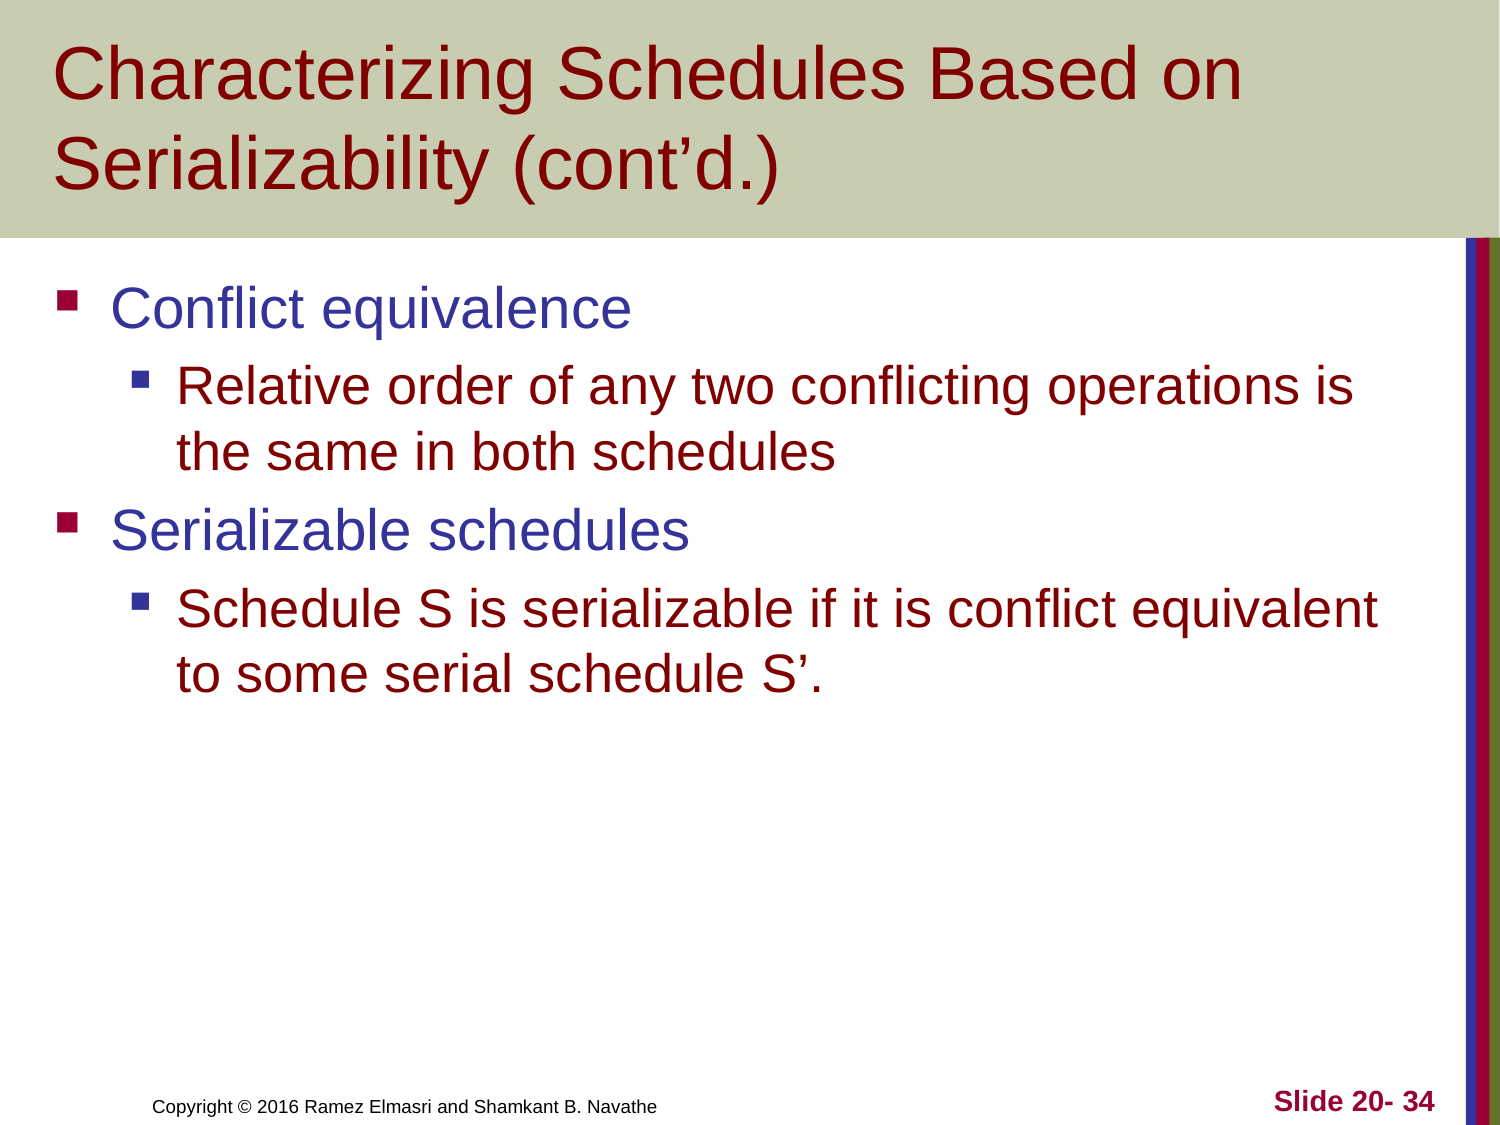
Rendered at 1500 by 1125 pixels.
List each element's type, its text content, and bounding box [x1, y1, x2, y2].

title Characterizing Schedules Based on Serializability (cont’d.) [37, 49, 1317, 213]
slide_number Slide 20- 34 [1137, 1049, 1451, 1125]
list Conflict equivalence Relative order of any two conflicting operations is the same in both schedules Serializable schedules Schedule S is serializable if it is conflict equivalent to some serial schedule S’. [39, 262, 1400, 1013]
